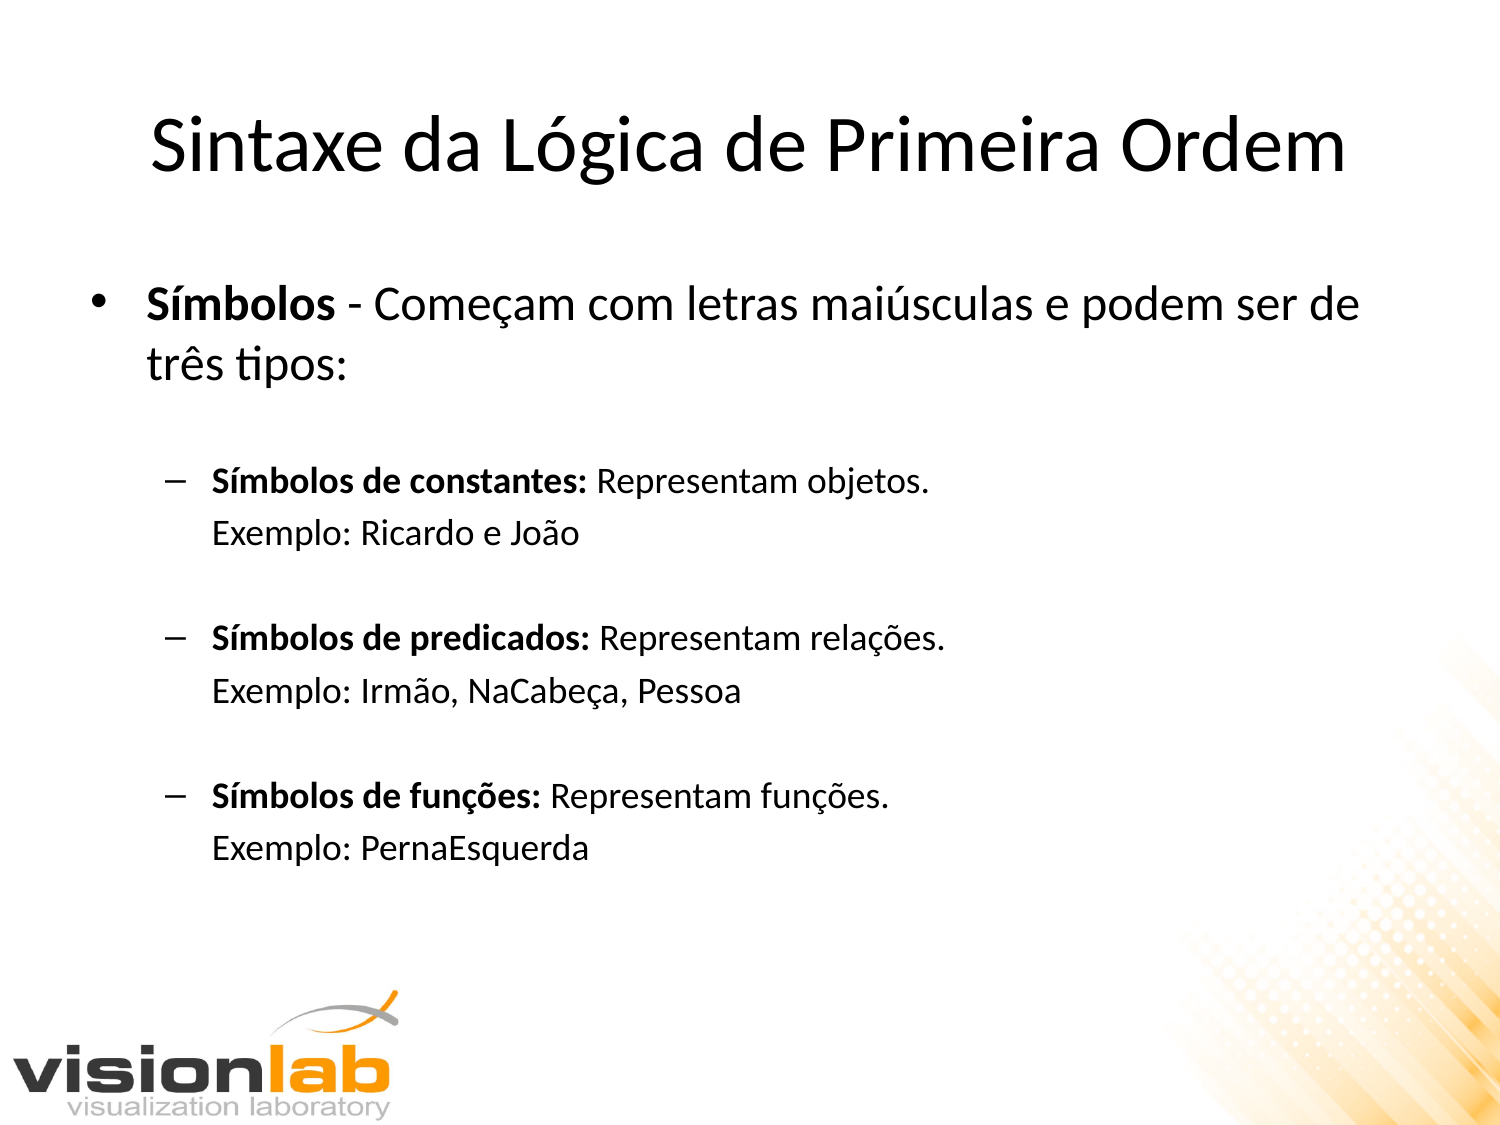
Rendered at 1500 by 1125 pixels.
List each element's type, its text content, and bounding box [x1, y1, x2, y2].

title Sintaxe da Lógica de Primeira Ordem [75, 45, 1425, 233]
picture [1112, 633, 1500, 1125]
list Símbolos - Começam com letras maiúsculas e podem ser de três tipos: Símbolos de constantes: Representam objetos. Exemplo: Ricardo e João Símbolos de predicados: Representam relações. Exemplo: Irmão, NaCabeça, Pessoa Símbolos de funções: Representam funções. Exemplo: PernaEsquerda [75, 262, 1425, 1005]
picture [5, 984, 408, 1124]
